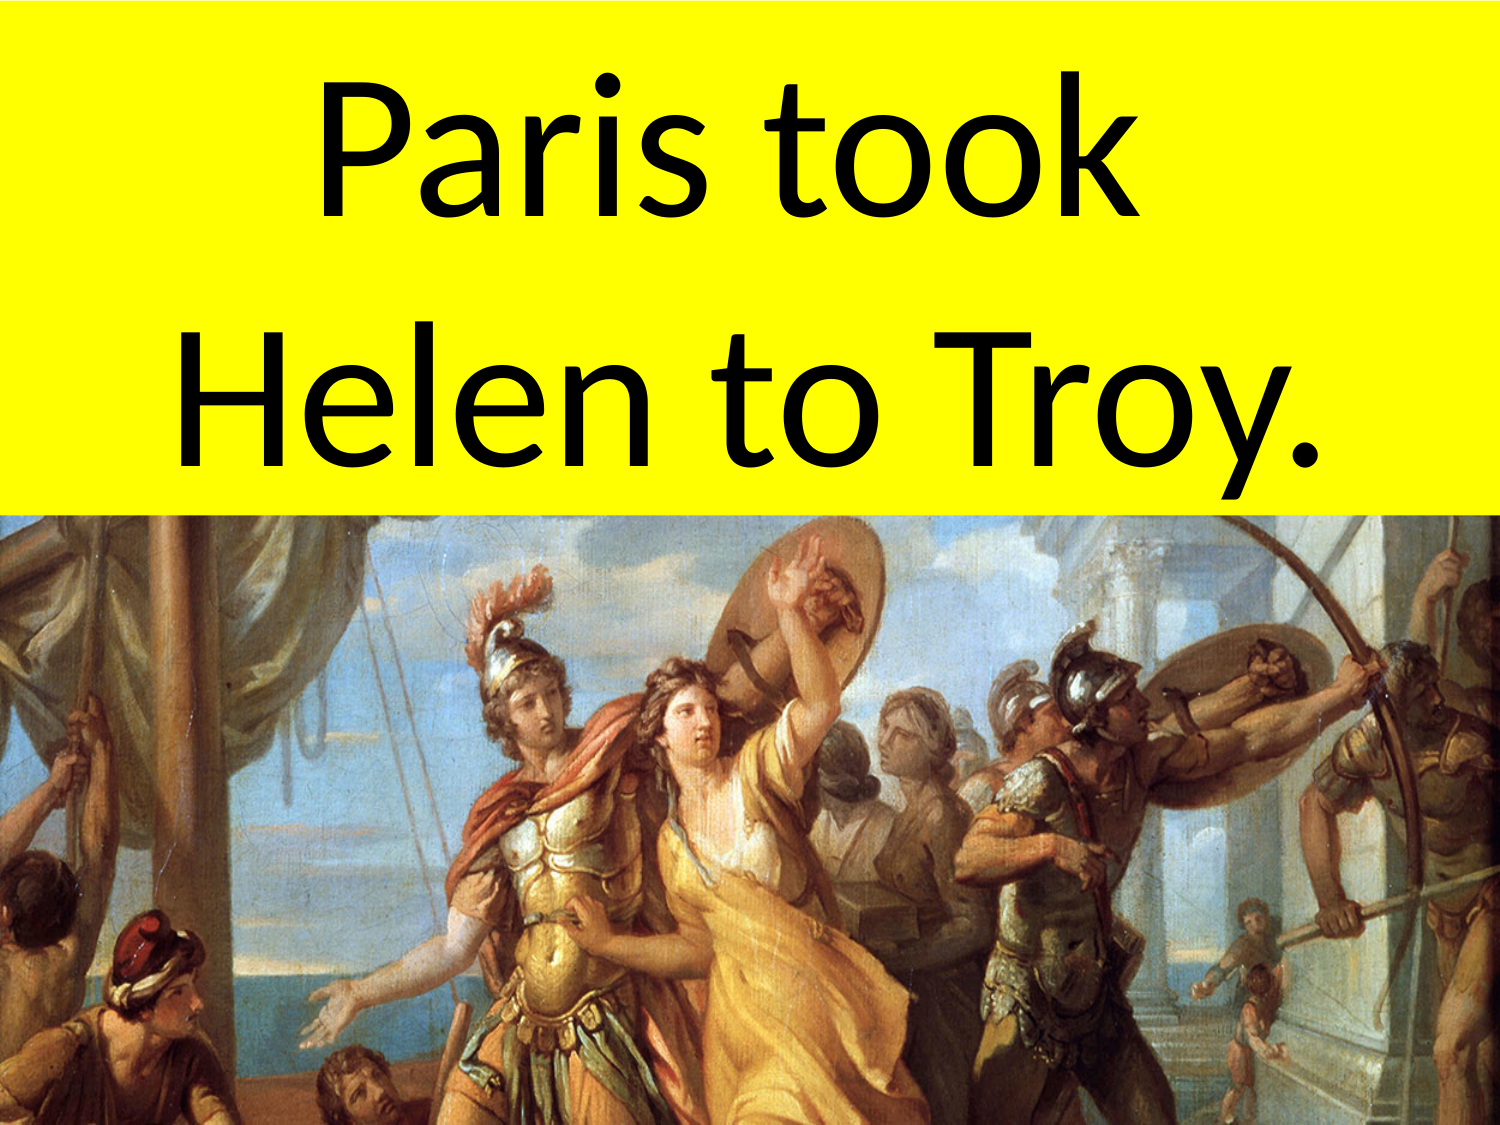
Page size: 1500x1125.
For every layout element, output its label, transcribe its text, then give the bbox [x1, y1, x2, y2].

picture [0, 410, 1500, 1125]
text_box Paris took Helen to Troy. [0, 0, 1500, 409]
